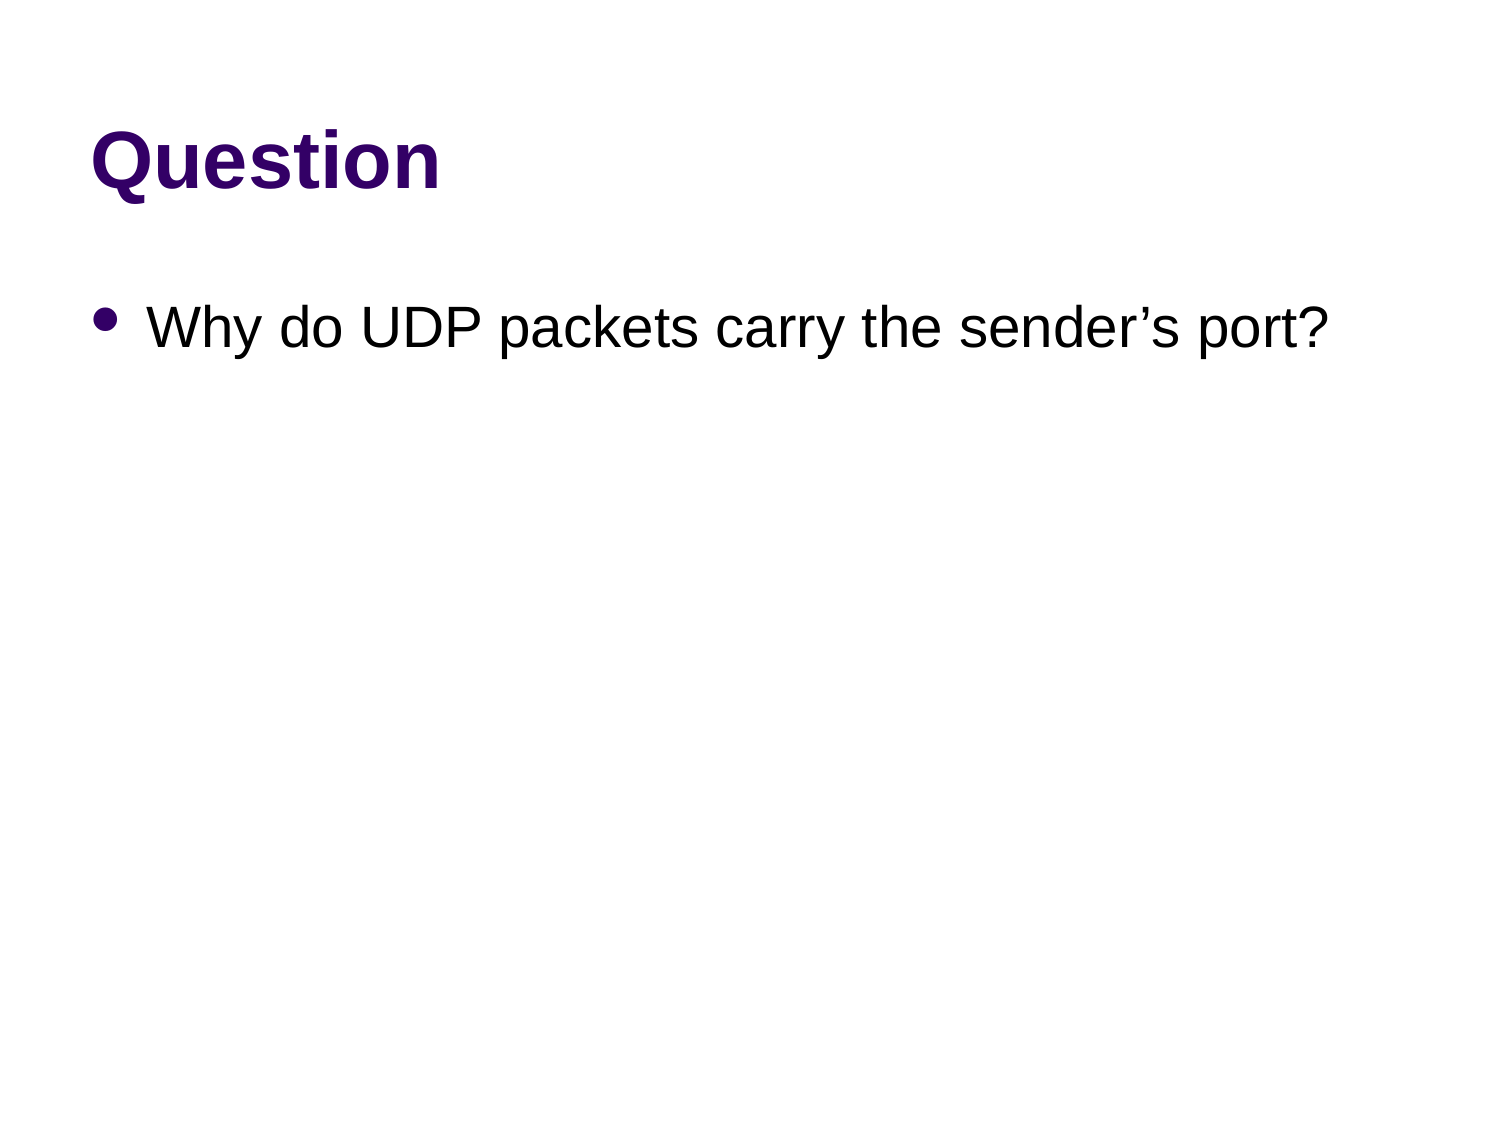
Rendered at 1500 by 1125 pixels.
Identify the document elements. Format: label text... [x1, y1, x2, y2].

list Why do UDP packets carry the sender’s port? [75, 282, 1425, 1006]
title Question [75, 20, 1425, 213]
